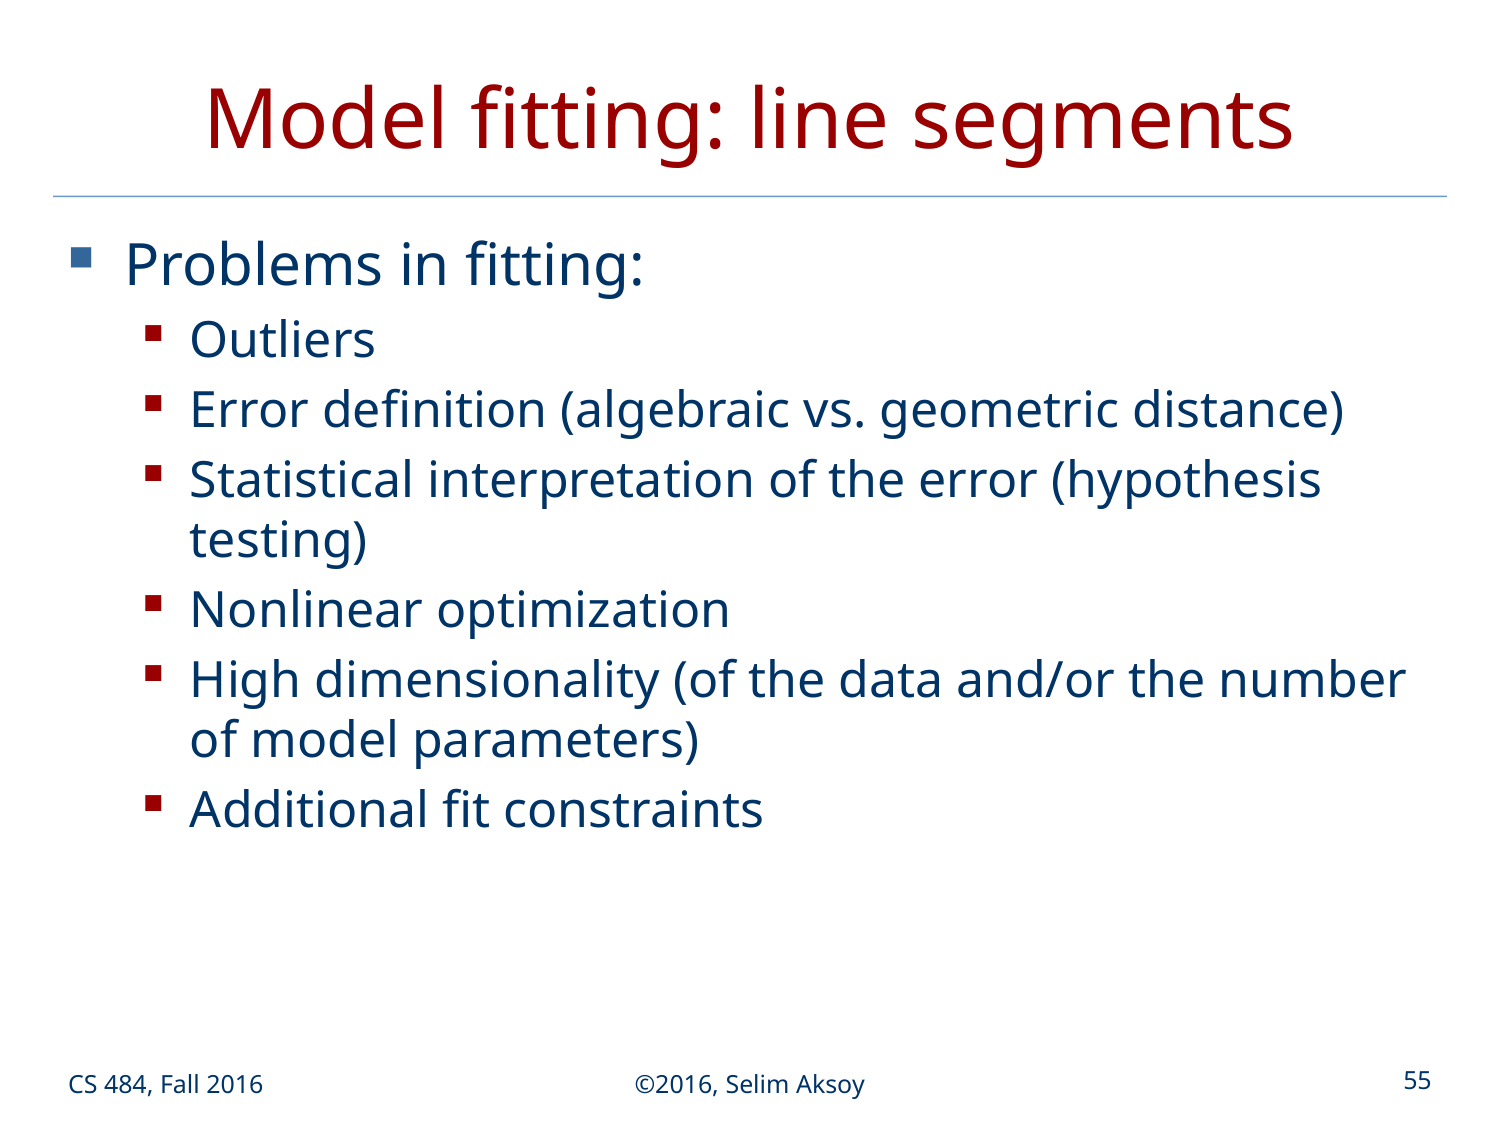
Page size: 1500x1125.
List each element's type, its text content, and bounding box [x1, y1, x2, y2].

footer ©2016, Selim Aksoy [511, 1052, 988, 1107]
title Model fitting: line segments [53, 31, 1447, 173]
list Problems in fitting: Outliers Error definition (algebraic vs. geometric distance) Statistical interpretation of the error (hypothesis testing) Nonlinear optimization High dimensionality (of the data and/or the number of model parameters) Additional fit constraints [53, 220, 1447, 1035]
slide_number 55 [1134, 1052, 1448, 1107]
slide_number CS 484, Fall 2016 [52, 1052, 366, 1107]
